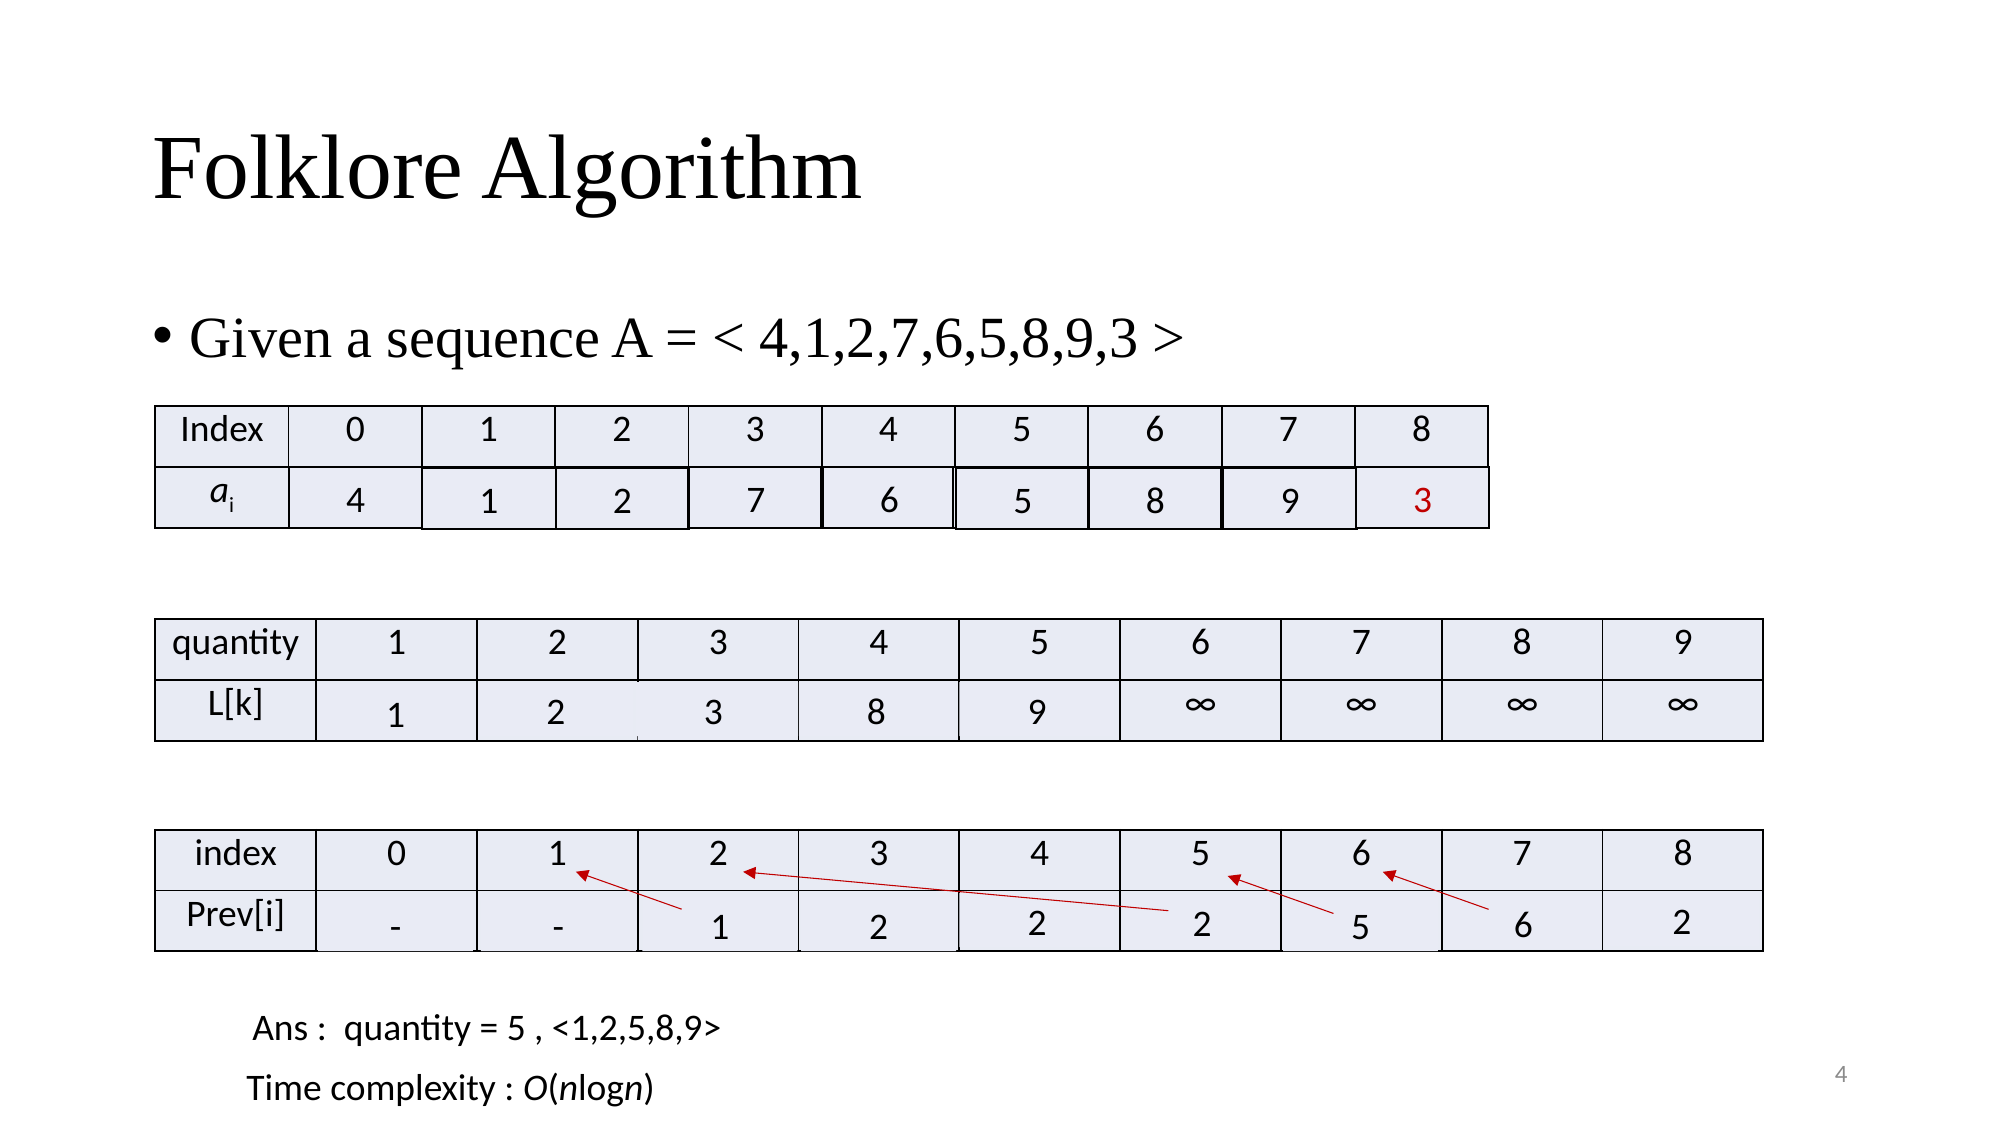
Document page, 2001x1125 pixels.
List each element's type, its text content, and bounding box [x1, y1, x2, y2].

table_header 3 [799, 831, 958, 871]
text_box 6 [822, 466, 952, 529]
table_header 2 [556, 407, 688, 466]
table_header 2 [639, 831, 798, 890]
table_header Index [156, 407, 288, 466]
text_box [1382, 871, 1489, 910]
table_cell ∞ [799, 681, 958, 740]
table_cell ∞ [1603, 681, 1762, 740]
text_box 5 [1282, 896, 1439, 952]
table_header 2 [478, 620, 637, 679]
table_header 4 [799, 620, 958, 679]
text_box 5 [637, 685, 793, 741]
text_box 1 [641, 896, 798, 952]
table_cell ∞ [1443, 681, 1602, 740]
text_box 1 [317, 685, 474, 741]
table_header 6 [1121, 620, 1280, 679]
text_box - [317, 896, 474, 952]
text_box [1227, 875, 1334, 914]
text_box 2 [1603, 891, 1760, 947]
table_header 4 [823, 407, 954, 466]
table_cell - [682, 891, 743, 896]
text_box 1 [421, 467, 555, 530]
table_cell ai [156, 468, 288, 527]
table_header 0 [317, 831, 476, 890]
table_header 7 [1282, 620, 1441, 679]
text_box - [480, 896, 637, 952]
table_cell L[k] [156, 681, 315, 740]
table_header 6 [1282, 831, 1441, 890]
text_box 7 [688, 466, 820, 529]
text_box 9 [958, 681, 1115, 737]
text_box 3 [635, 681, 792, 737]
table_cell - [1334, 891, 1382, 896]
text_box 8 [1088, 467, 1222, 530]
title Folklore Algorithm [137, 59, 1863, 278]
table_header 8 [1603, 831, 1762, 890]
table_cell ∞ [1121, 681, 1280, 740]
table_cell - [1603, 891, 1762, 950]
list Given a sequence A = < 4,1,2,7,6,5,8,9,3 > [137, 299, 1863, 384]
table_header 7 [1223, 407, 1354, 466]
table_header 3 [689, 407, 821, 466]
table_header 9 [1603, 620, 1762, 679]
text_box 2 [958, 911, 1115, 948]
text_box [575, 871, 682, 910]
table_cell - [317, 891, 476, 950]
table_cell ∞ [478, 681, 637, 740]
text_box 2 [1124, 894, 1281, 950]
text_box 5 [955, 467, 1088, 530]
table_header 8 [1356, 407, 1487, 466]
text_box 9 [1222, 467, 1358, 530]
table_cell ∞ [1282, 681, 1441, 740]
table_header 5 [956, 407, 1087, 466]
table_header 7 [1443, 831, 1602, 890]
table_header 0 [289, 407, 421, 466]
table_header 8 [1443, 620, 1602, 679]
text_box 2 [555, 467, 690, 530]
text_box 5 [952, 466, 1087, 529]
table_cell - [1489, 891, 1602, 895]
table_header 6 [1089, 407, 1221, 466]
text_box Time complexity : O(nlogn) [231, 1055, 1350, 1116]
table_header 1 [317, 620, 476, 679]
table_cell Prev[i] [156, 891, 315, 950]
table_header 3 [639, 620, 798, 679]
table_header index [156, 831, 315, 890]
text_box 4 [288, 466, 423, 529]
text_box 7 [792, 681, 797, 738]
text_box 3 [1355, 466, 1490, 529]
table_header 5 [1121, 831, 1280, 890]
slide_number 4 [1412, 1042, 1863, 1103]
text_box 2 [477, 681, 634, 738]
text_box 8 [798, 681, 955, 737]
table_header 1 [478, 831, 637, 890]
table_header 4 [960, 831, 1119, 871]
table_cell ∞ [960, 681, 1119, 740]
table_header 1 [423, 407, 554, 466]
text_box 2 [800, 911, 957, 952]
text_box Ans : quantity = 5 , <1,2,5,8,9> [237, 995, 1356, 1055]
table_cell - [960, 911, 1119, 950]
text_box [743, 871, 1169, 911]
text_box 6 [1445, 895, 1602, 951]
table_header 5 [960, 620, 1119, 679]
table_cell - [478, 891, 575, 950]
table_header quantity [156, 620, 315, 679]
